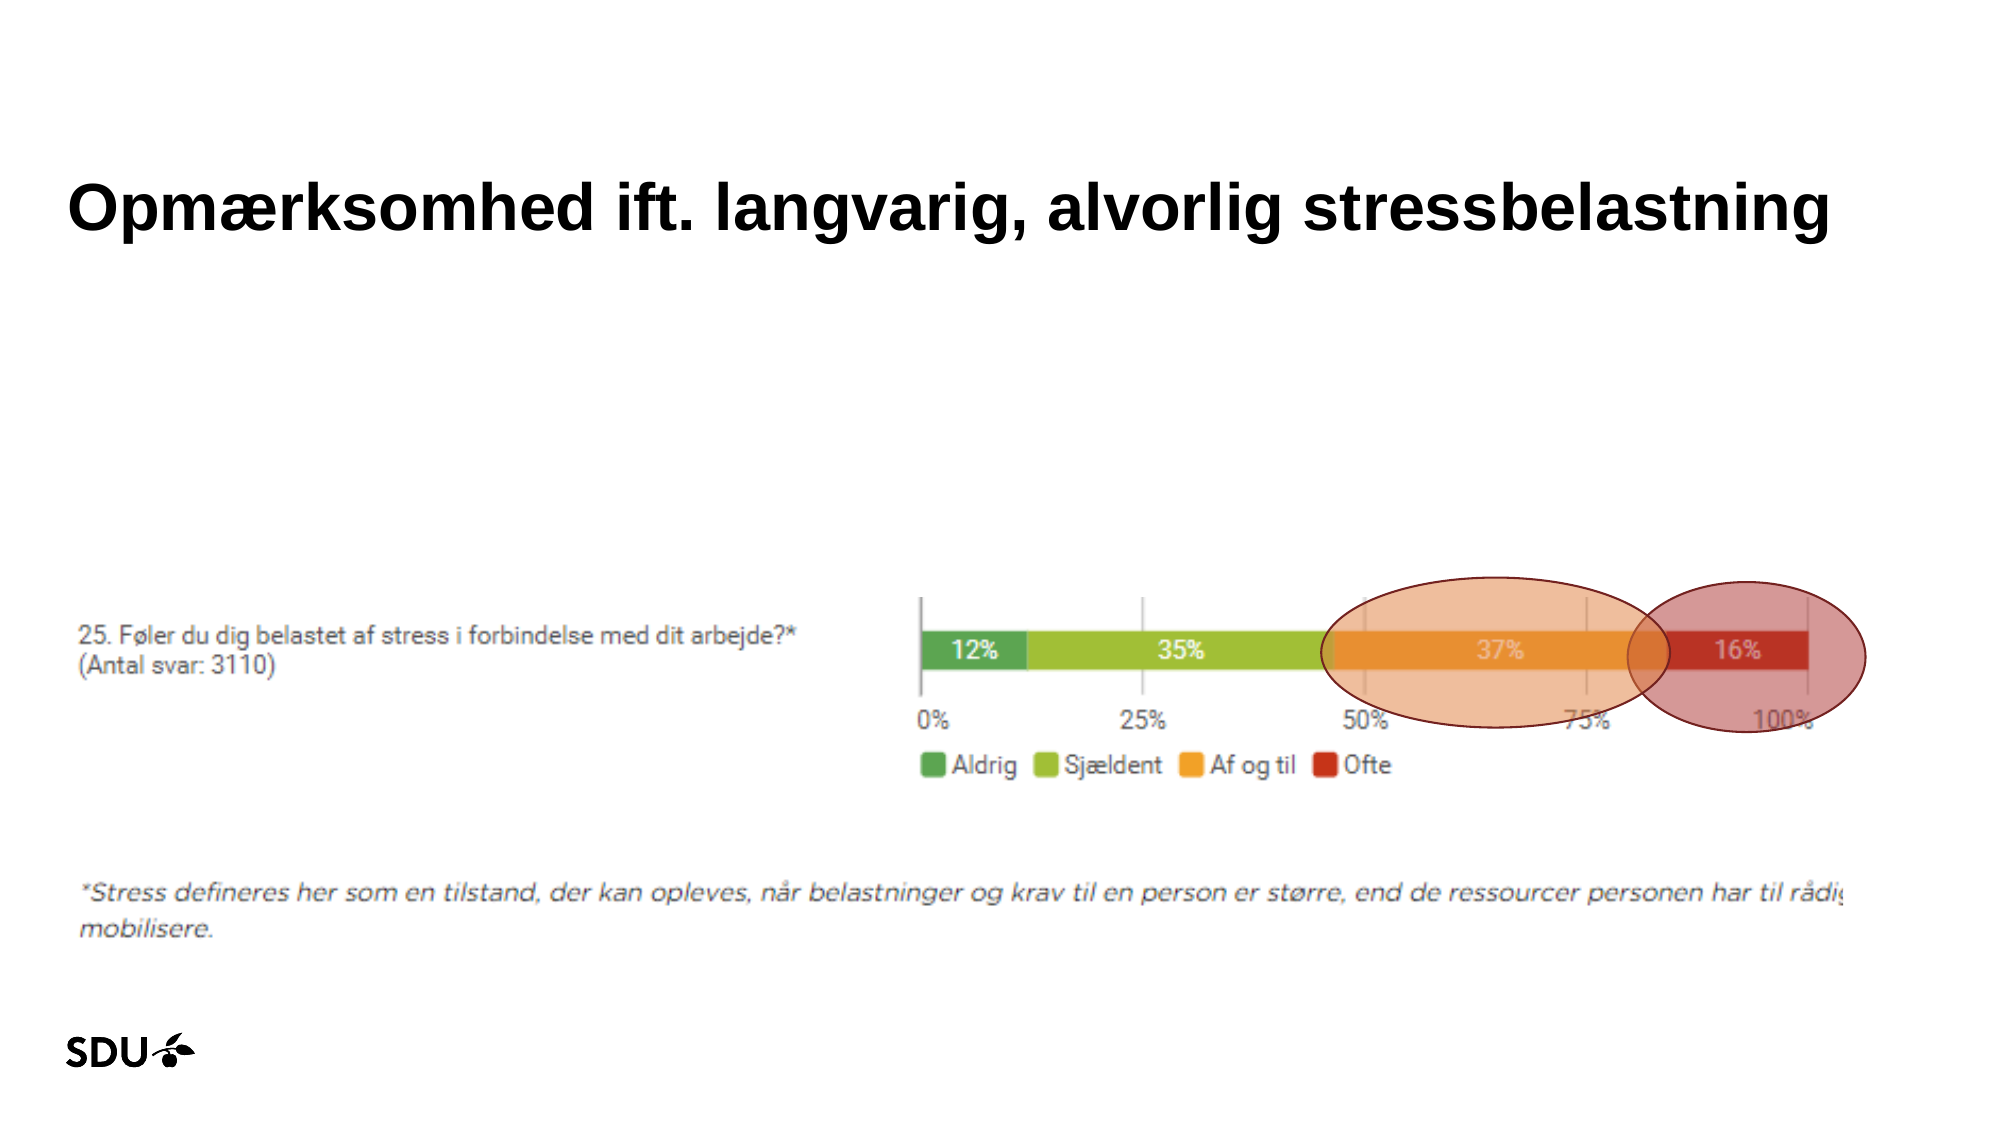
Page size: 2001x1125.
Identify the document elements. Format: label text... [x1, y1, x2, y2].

text_box [1375, 576, 1616, 597]
text_box [1844, 612, 1867, 702]
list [44, 597, 1844, 969]
title Opmærksomhed ift. langvarig, alvorlig stressbelastning [67, 168, 1866, 279]
text_box [1672, 581, 1821, 597]
